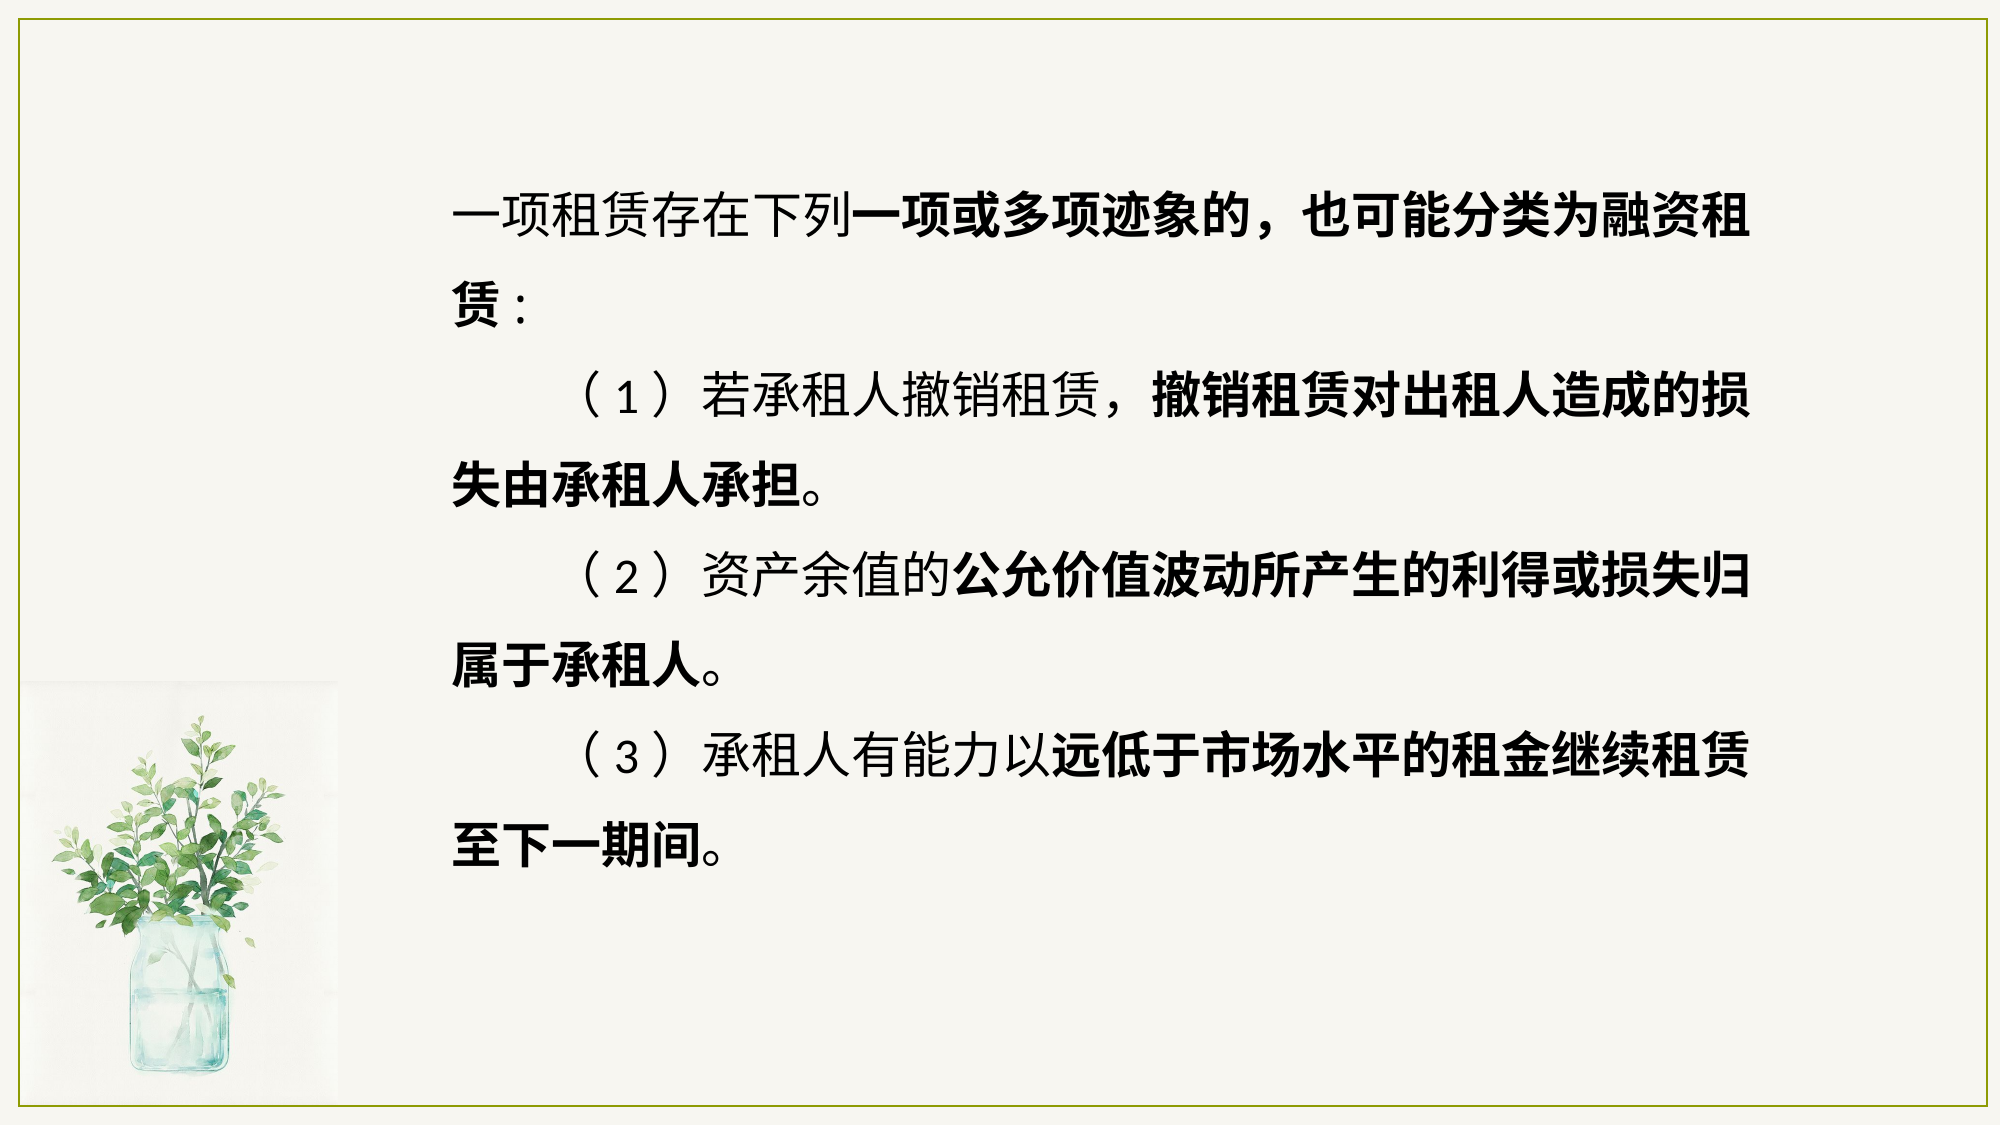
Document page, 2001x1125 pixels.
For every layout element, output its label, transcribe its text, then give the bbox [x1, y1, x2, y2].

text_box 一项租赁存在下列一项或多项迹象的，也可能分类为融资租赁: （1）若承租人撤销租赁，撤销租赁对出租人造成的损失由承租人承担。 （2）资产余值的公允价值波动所产生的利得或损失归属于承租人。 （3）承租人有能力以远低于市场水平的租金继续租赁至下一期间。 [437, 146, 1787, 881]
text_box [18, 18, 1988, 1107]
picture [18, 681, 338, 1106]
